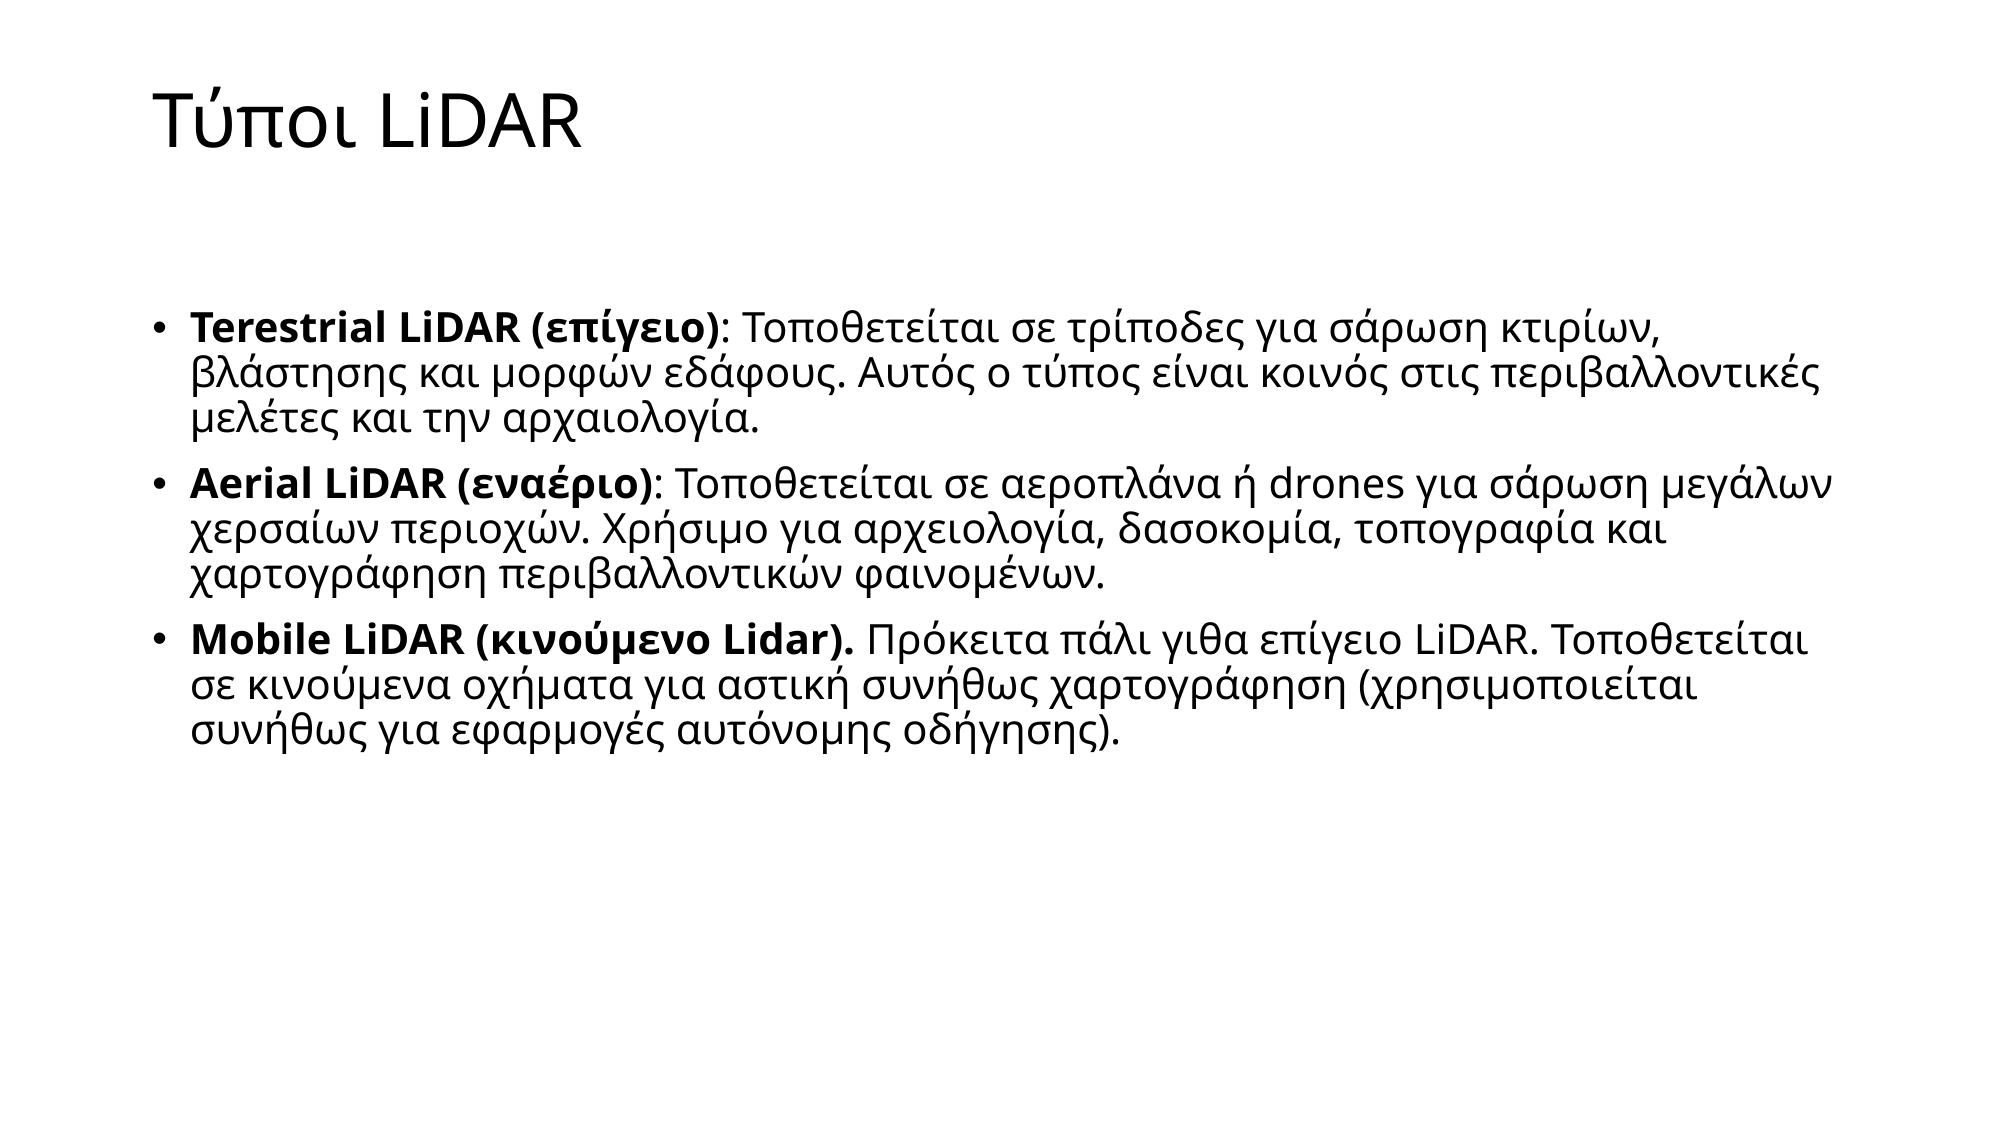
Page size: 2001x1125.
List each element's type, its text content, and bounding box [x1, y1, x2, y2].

list Terestrial LiDAR (επίγειο): Τοποθετείται σε τρίποδες για σάρωση κτιρίων, βλάστησης και μορφών εδάφους. Αυτός ο τύπος είναι κοινός στις περιβαλλοντικές μελέτες και την αρχαιολογία. Aerial LiDAR (εναέριο): Τοποθετείται σε αεροπλάνα ή drones για σάρωση μεγάλων χερσαίων περιοχών. Χρήσιμο για αρχειολογία, δασοκομία, τοπογραφία και χαρτογράφηση περιβαλλοντικών φαινομένων. Mobile LiDAR (κινούμενο Lidar). Πρόκειτα πάλι γιθα επίγειο LiDAR. Τοποθετείται σε κινούμενα οχήματα για αστική συνήθως χαρτογράφηση (χρησιμοποιείται συνήθως για εφαρμογές αυτόνομης οδήγησης). [137, 299, 1863, 1014]
title Τύποι LiDAR [137, 59, 1863, 278]
